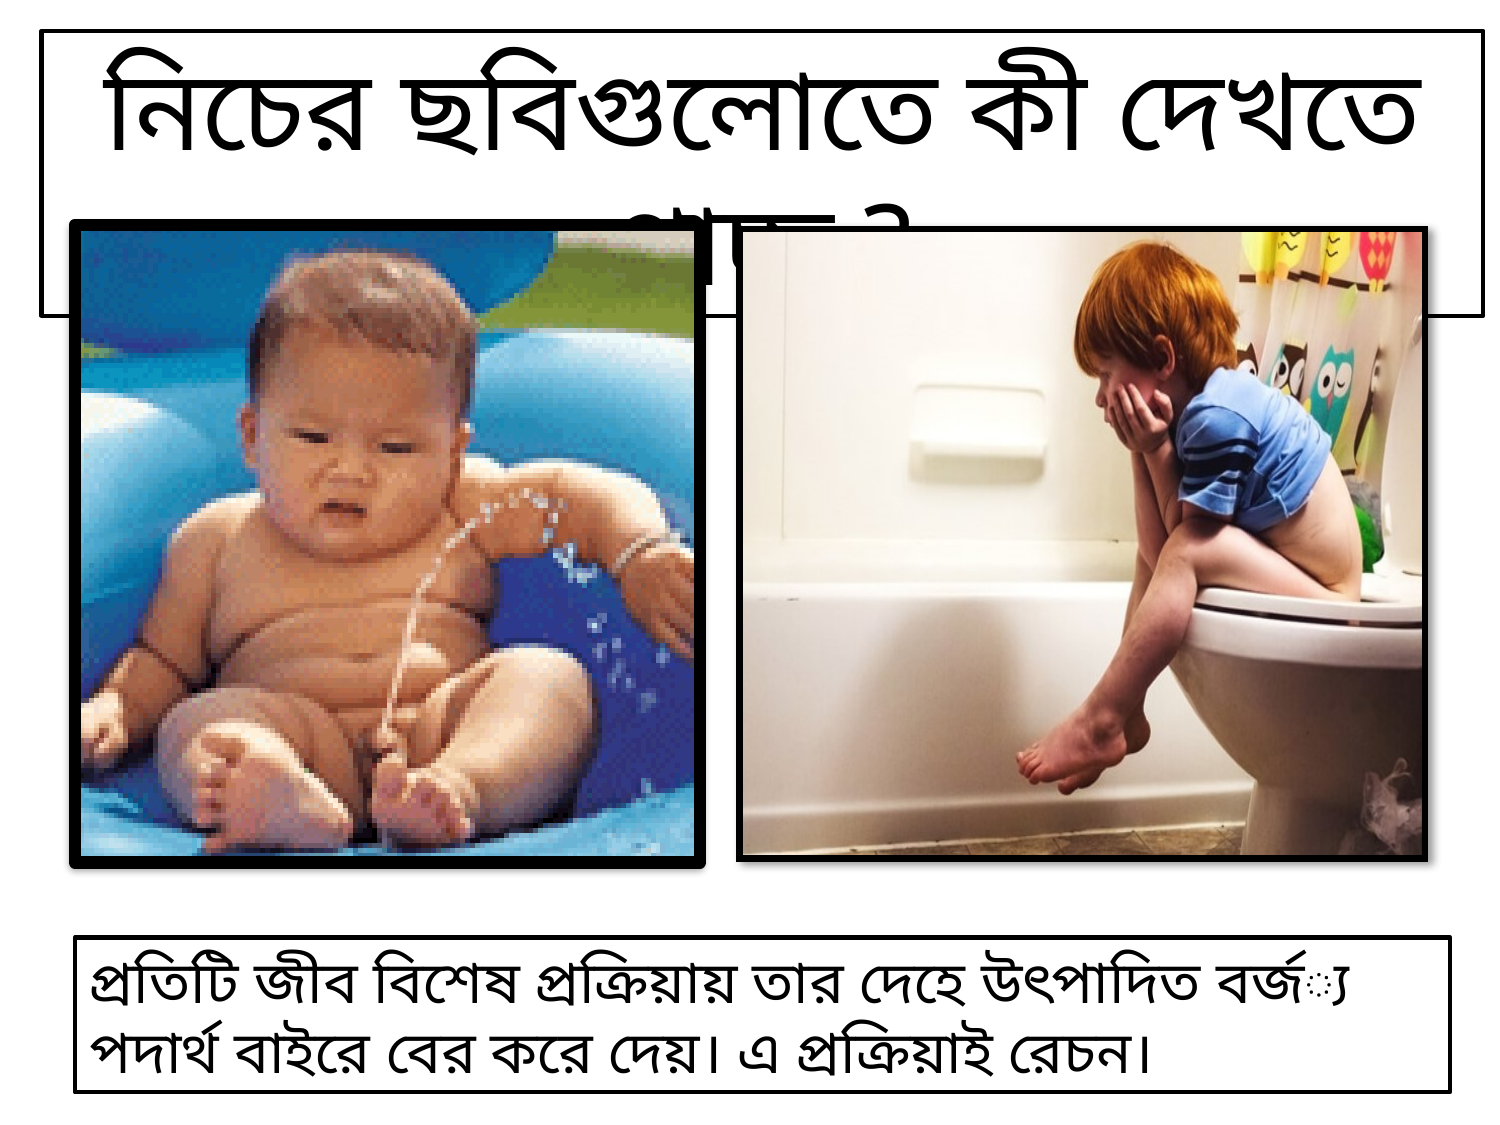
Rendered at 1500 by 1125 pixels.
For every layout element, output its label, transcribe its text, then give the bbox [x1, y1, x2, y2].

picture [742, 231, 1423, 856]
text_box নিচের ছবিগুলোতে কী দেখতে পাচ্ছ ? [39, 29, 1485, 318]
text_box প্রতিটি জীব বিশেষ প্রক্রিয়ায় তার দেহে উৎপাদিত বর্জ্য পদার্থ বাইরে বের করে দেয়। এ প্রক্রিয়াই রেচন। [73, 935, 1452, 1094]
text_box [73, 223, 702, 865]
